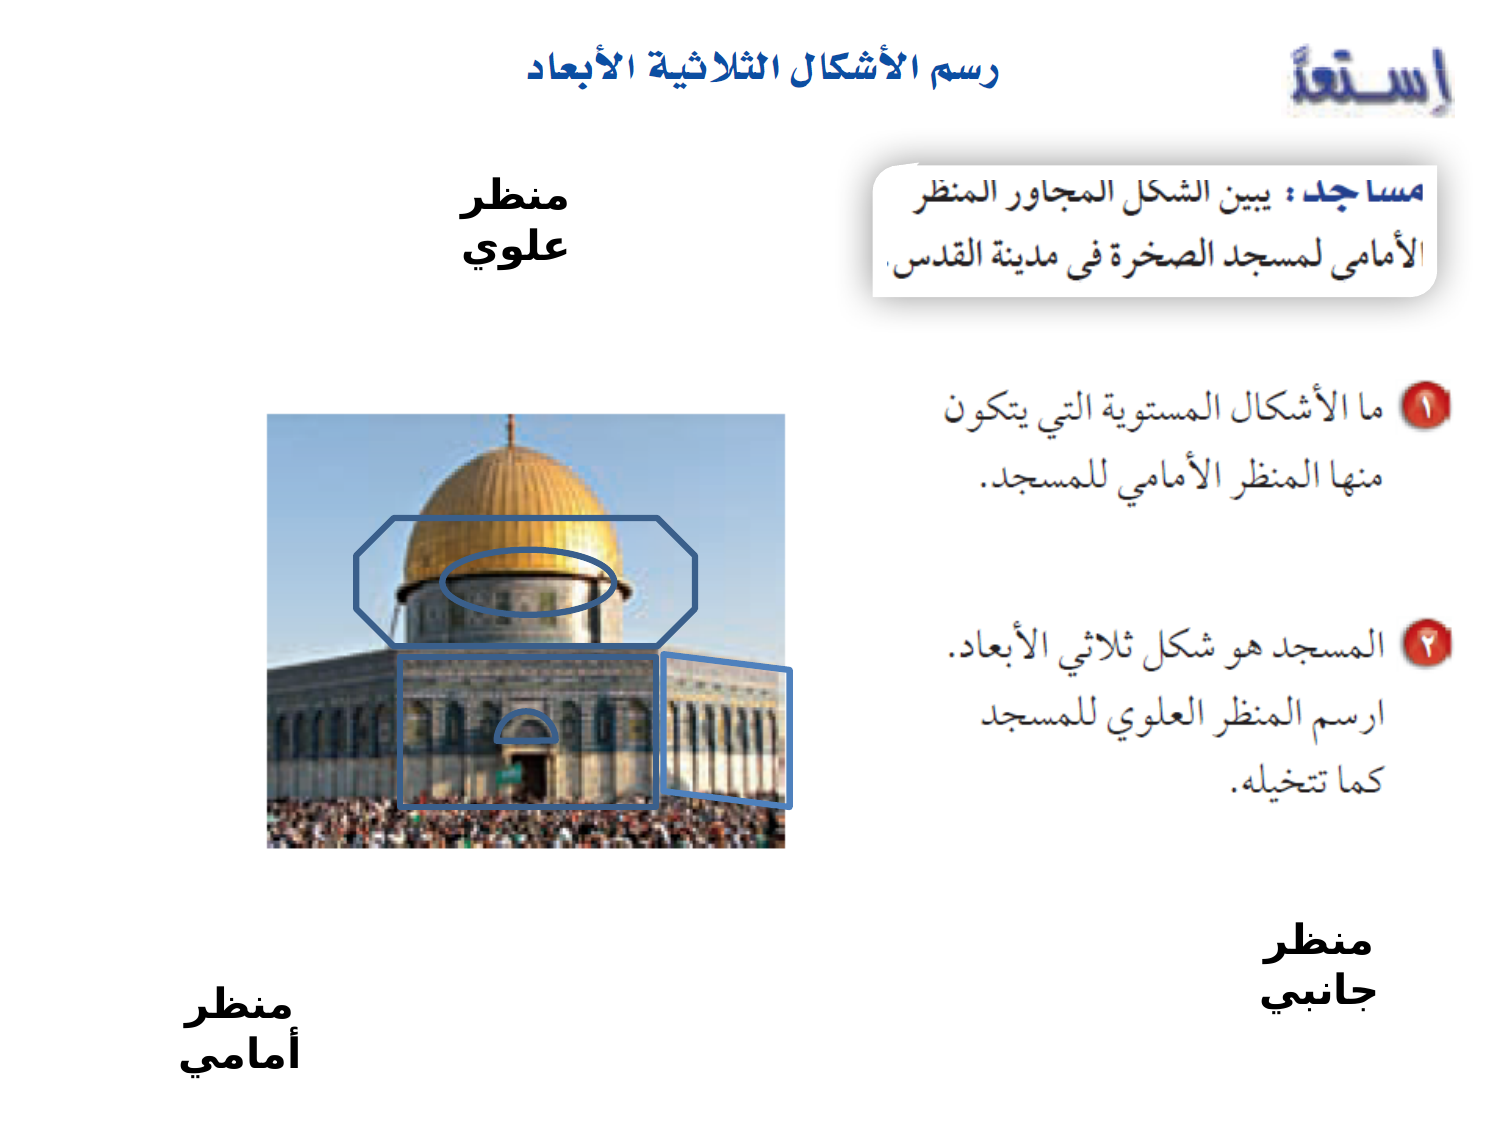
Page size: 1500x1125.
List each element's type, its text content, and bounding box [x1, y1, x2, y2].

picture [879, 172, 1431, 290]
picture [937, 379, 1460, 508]
picture [525, 42, 1001, 91]
picture [935, 615, 1456, 810]
text_box منظر علوي [407, 160, 625, 276]
picture [261, 408, 790, 855]
text_box منظر جانبي [1210, 905, 1428, 1020]
picture [1281, 42, 1456, 120]
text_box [355, 517, 696, 647]
text_box منظر أمامي [131, 969, 349, 1085]
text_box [399, 656, 657, 808]
